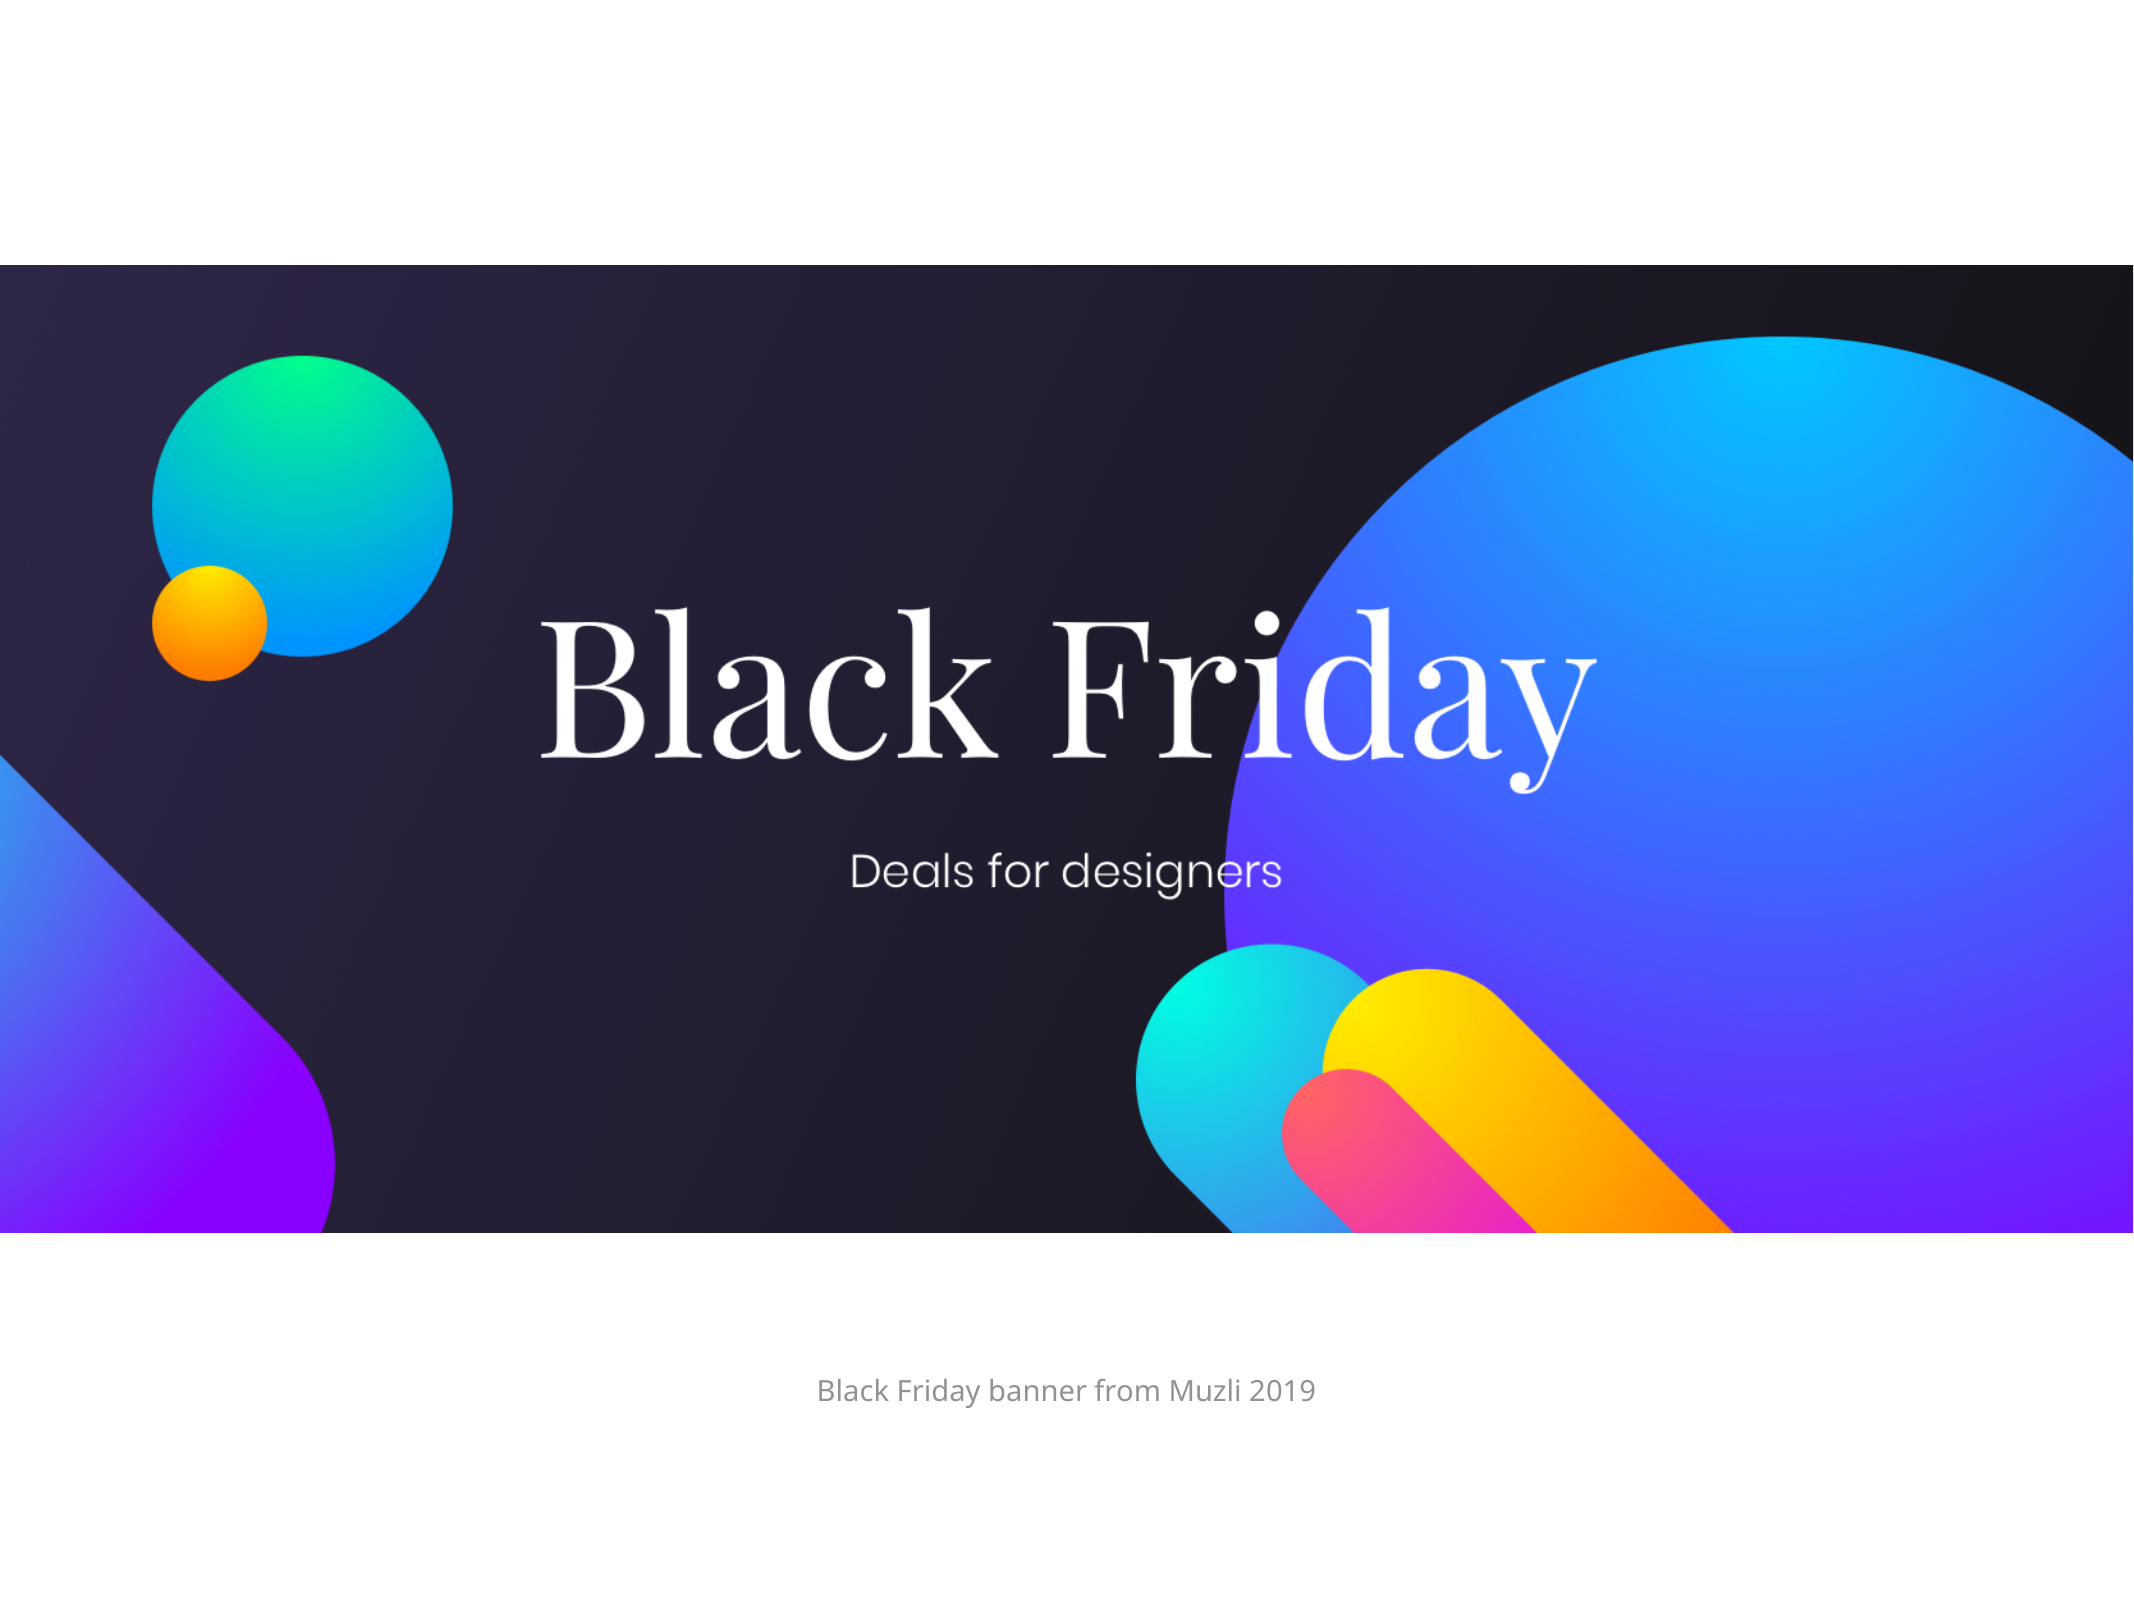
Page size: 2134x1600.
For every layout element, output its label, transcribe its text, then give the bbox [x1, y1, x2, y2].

text_box Black Friday banner from Muzli 2019 [808, 1363, 1326, 1416]
picture [0, 265, 2134, 1233]
